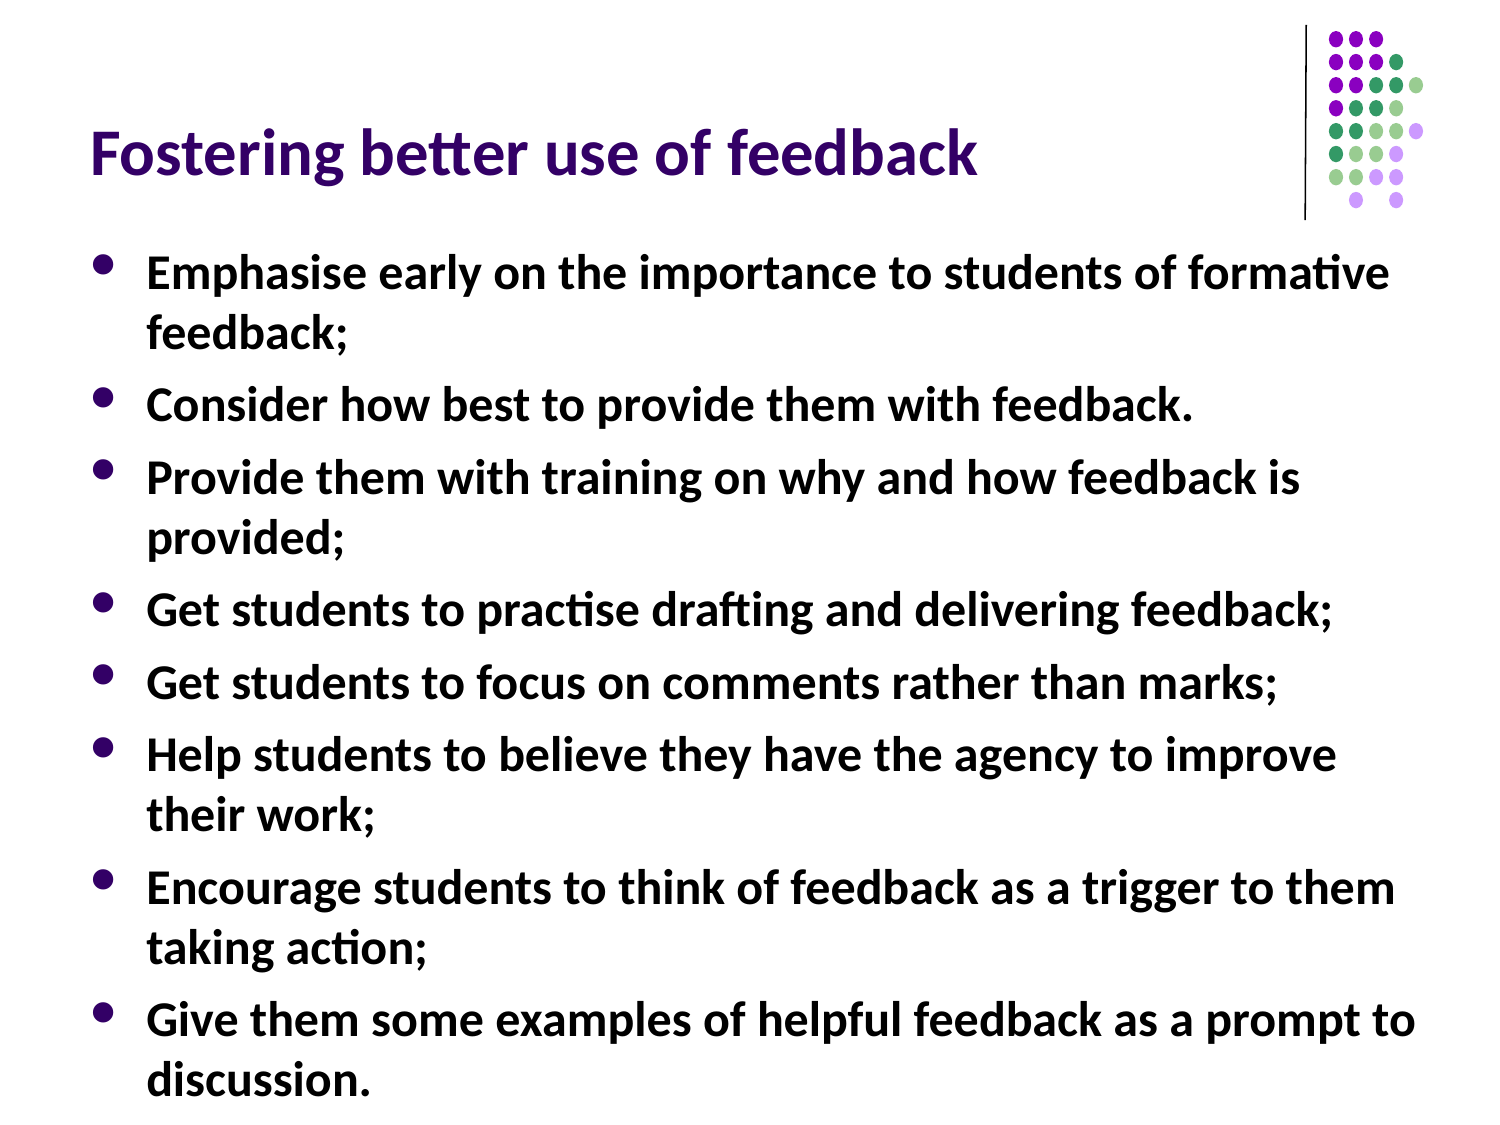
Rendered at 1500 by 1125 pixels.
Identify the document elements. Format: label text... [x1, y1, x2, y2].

title Fostering better use of feedback [74, 19, 1313, 197]
list Emphasise early on the importance to students of formative feedback; Consider how best to provide them with feedback. Provide them with training on why and how feedback is provided; Get students to practise drafting and delivering feedback; Get students to focus on comments rather than marks; Help students to believe they have the agency to improve their work; Encourage students to think of feedback as a trigger to them taking action; Give them some examples of helpful feedback as a prompt to discussion. [74, 231, 1448, 1018]
